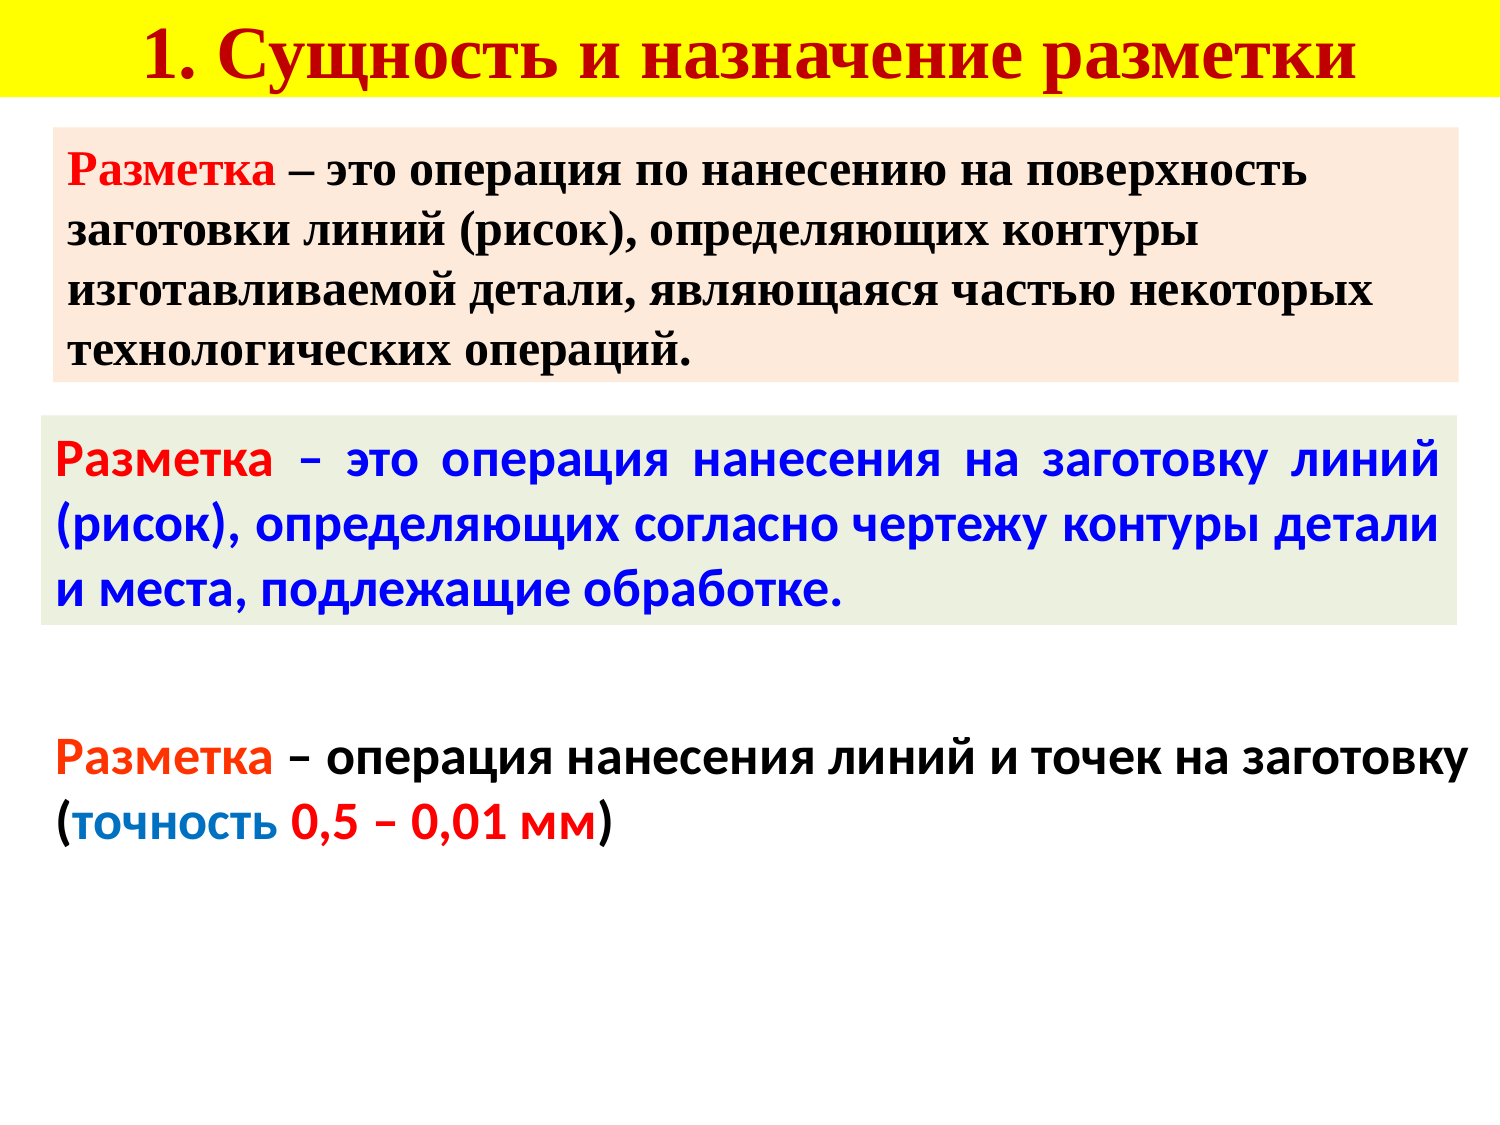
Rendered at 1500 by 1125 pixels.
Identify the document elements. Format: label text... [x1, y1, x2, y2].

text_box Разметка – это операция нанесения на заготовку линий (рисок), определяющих согласно чертежу контуры детали и места, подлежащие обработке. [41, 415, 1457, 625]
title 1. Сущность и назначение разметки [0, 0, 1500, 98]
text_box Разметка – операция нанесения линий и точек на заготовку (точность 0,5 – 0,01 мм) [41, 712, 1500, 858]
text_box Разметка – это операция по нанесению на поверхность заготовки линий (рисок), определяющих контуры изготавливаемой детали, являющаяся частью некоторых технологических операций. [53, 127, 1459, 383]
